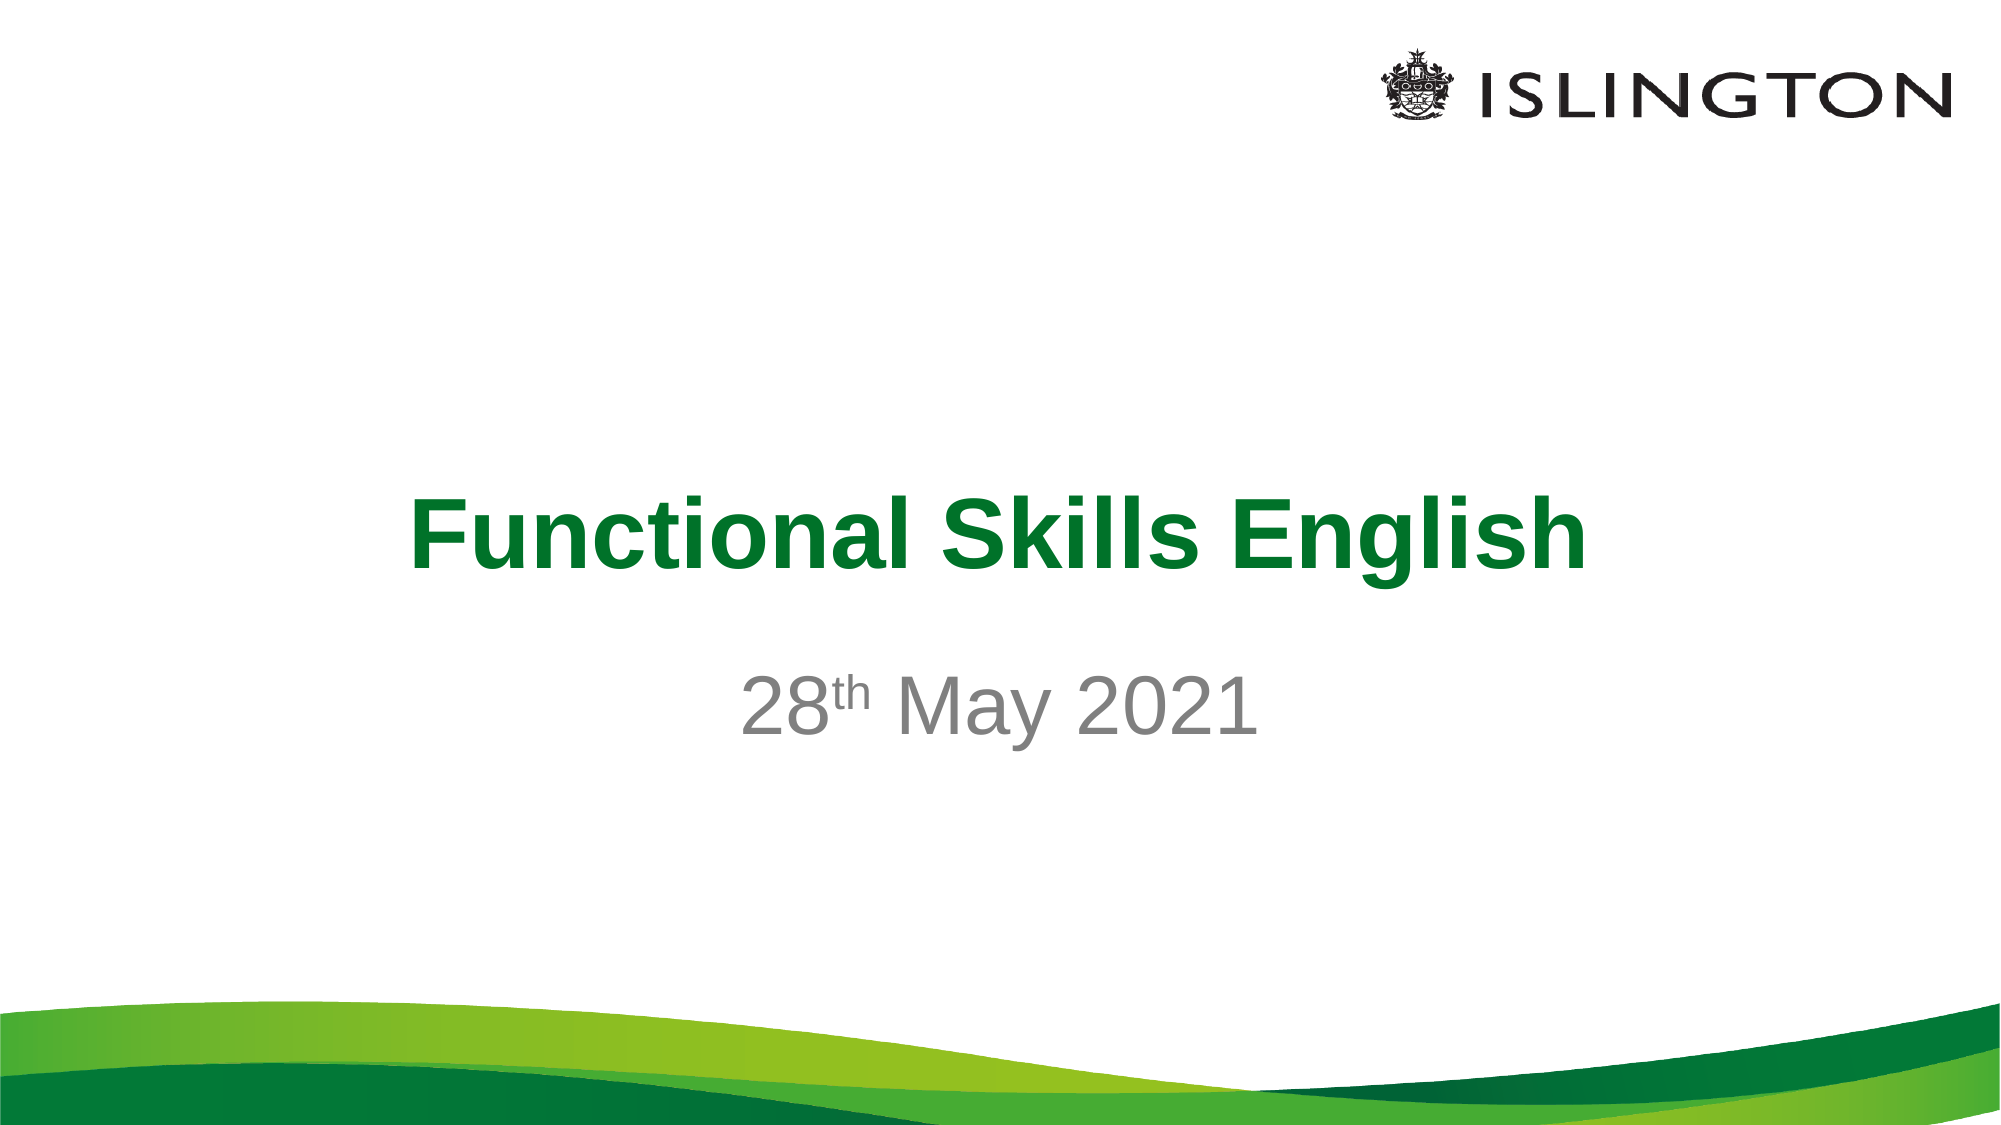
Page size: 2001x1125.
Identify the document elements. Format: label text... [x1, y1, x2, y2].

picture [1381, 48, 1951, 120]
subtitle 28th May 2021 [286, 637, 1713, 863]
picture [0, 1001, 2000, 1125]
title Functional Skills English [224, 296, 1776, 597]
